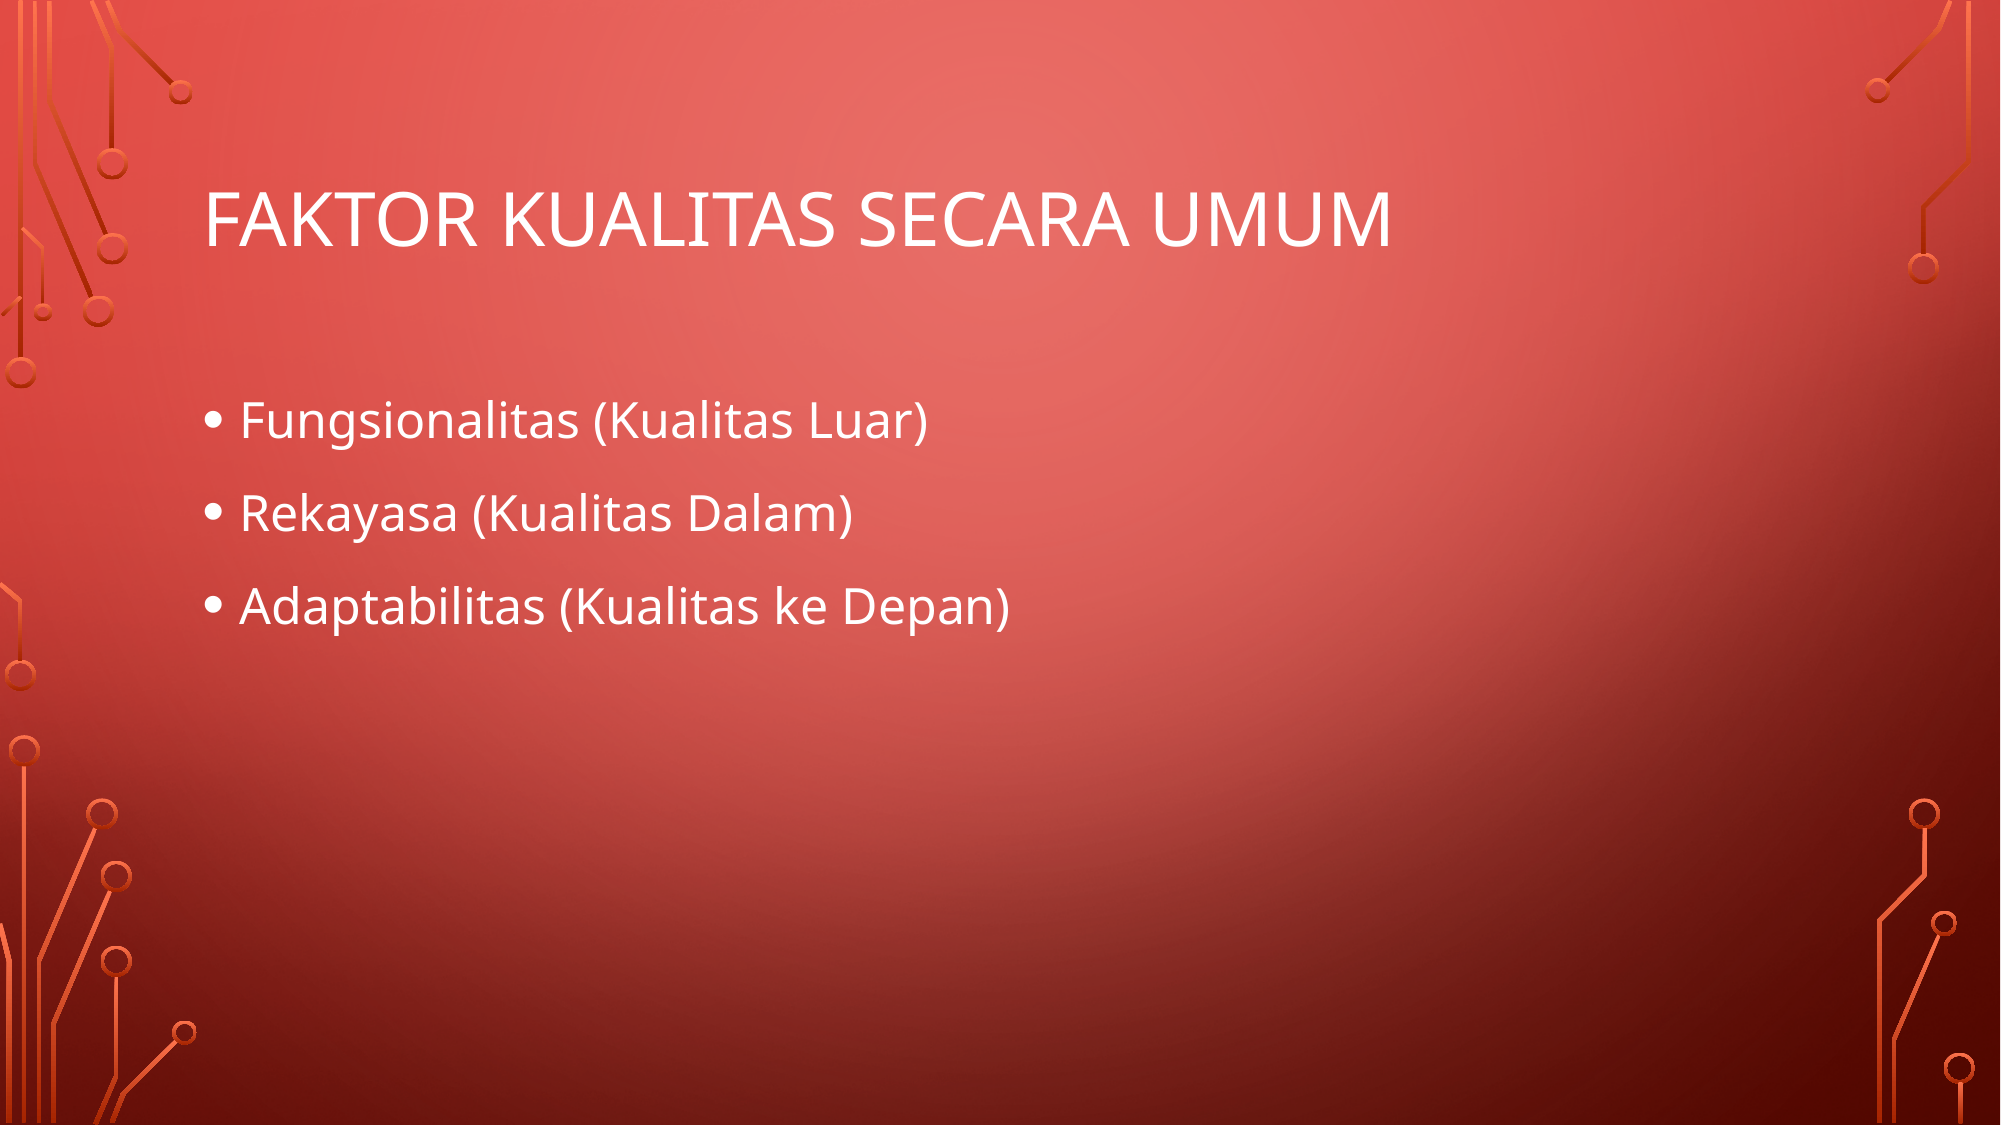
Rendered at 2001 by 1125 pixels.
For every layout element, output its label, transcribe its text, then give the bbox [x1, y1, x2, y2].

list Fungsionalitas (Kualitas Luar) Rekayasa (Kualitas Dalam) Adaptabilitas (Kualitas ke Depan) [187, 369, 1813, 950]
title Faktor kualitas secara umum [187, 101, 1813, 344]
